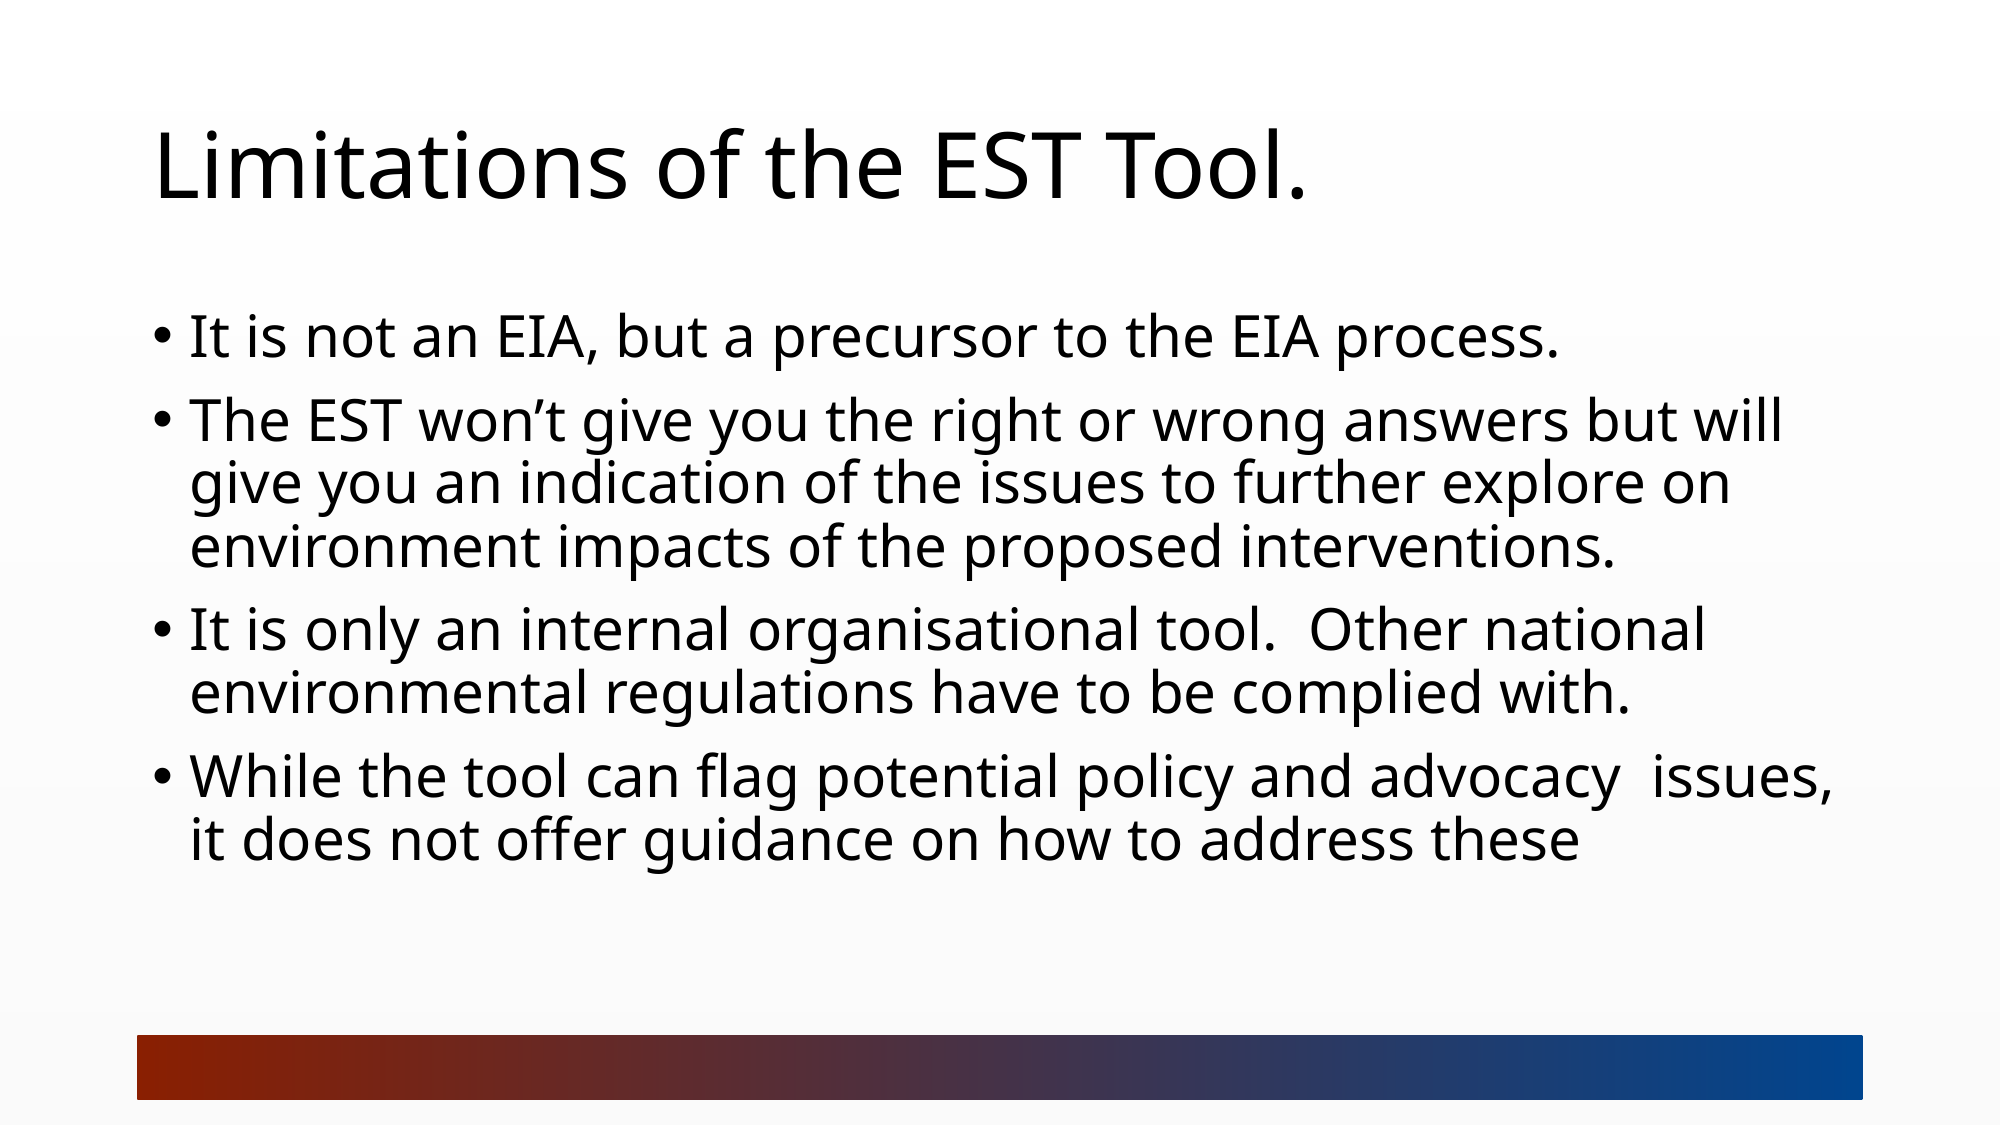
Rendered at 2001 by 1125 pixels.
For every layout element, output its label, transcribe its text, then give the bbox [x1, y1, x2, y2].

list It is not an EIA, but a precursor to the EIA process. The EST won’t give you the right or wrong answers but will give you an indication of the issues to further explore on environment impacts of the proposed interventions. It is only an internal organisational tool. Other national environmental regulations have to be complied with. While the tool can flag potential policy and advocacy issues, it does not offer guidance on how to address these [137, 299, 1863, 1014]
title Limitations of the EST Tool. [137, 59, 1863, 278]
